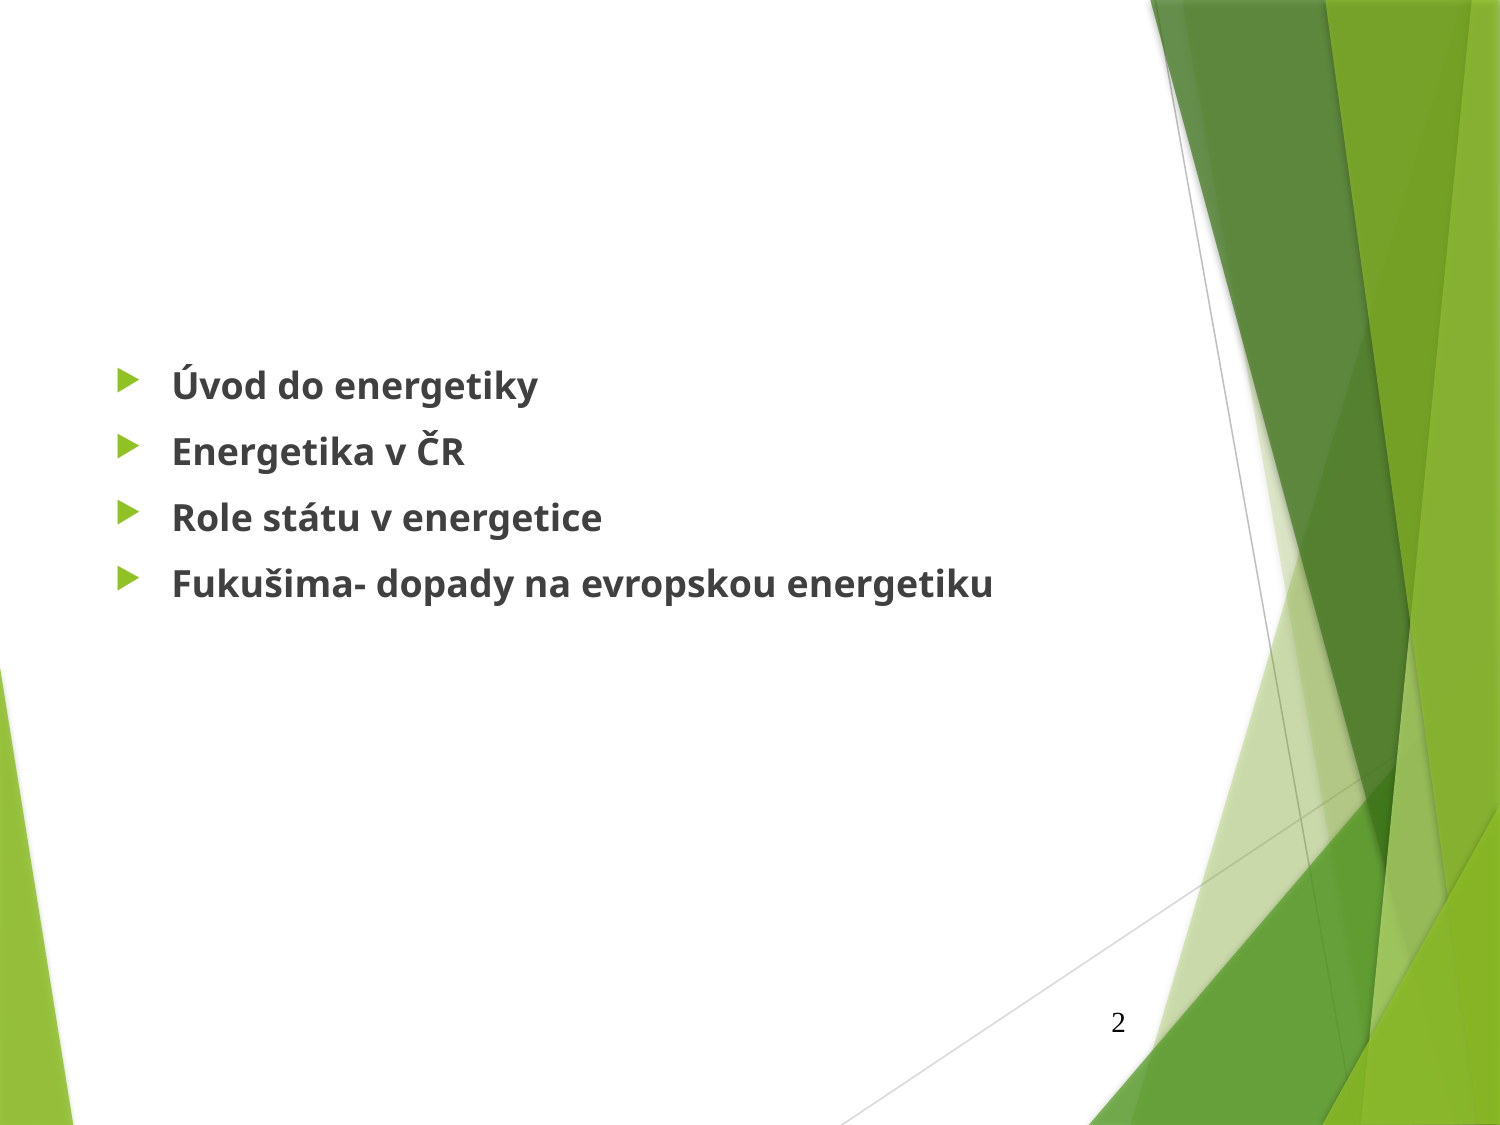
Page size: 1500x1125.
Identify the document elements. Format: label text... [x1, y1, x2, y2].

list Úvod do energetiky Energetika v ČR Role státu v energetice Fukušima- dopady na evropskou energetiku [99, 354, 1142, 992]
slide_number 2 [1057, 991, 1142, 1051]
